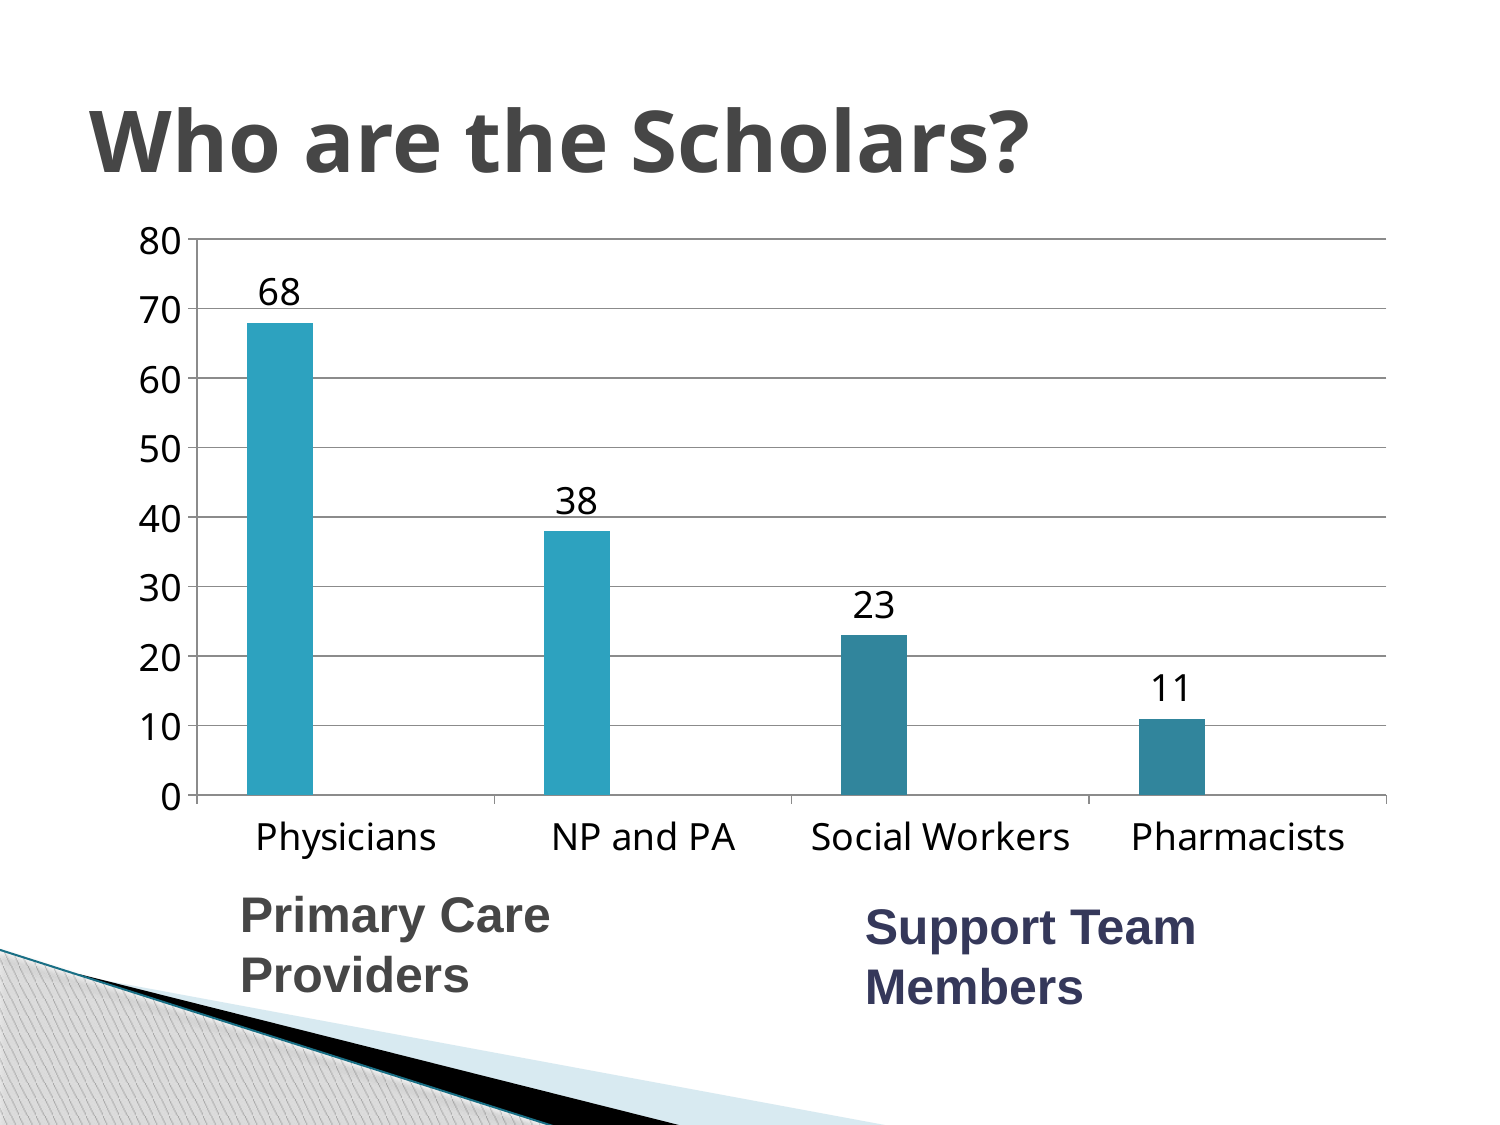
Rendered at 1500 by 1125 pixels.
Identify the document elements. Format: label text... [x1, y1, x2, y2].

text_box Primary Care Providers [225, 887, 775, 1010]
text_box Support Team Members [849, 887, 1400, 1023]
chart [112, 199, 1413, 876]
title Who are the Scholars? [75, 45, 1425, 233]
